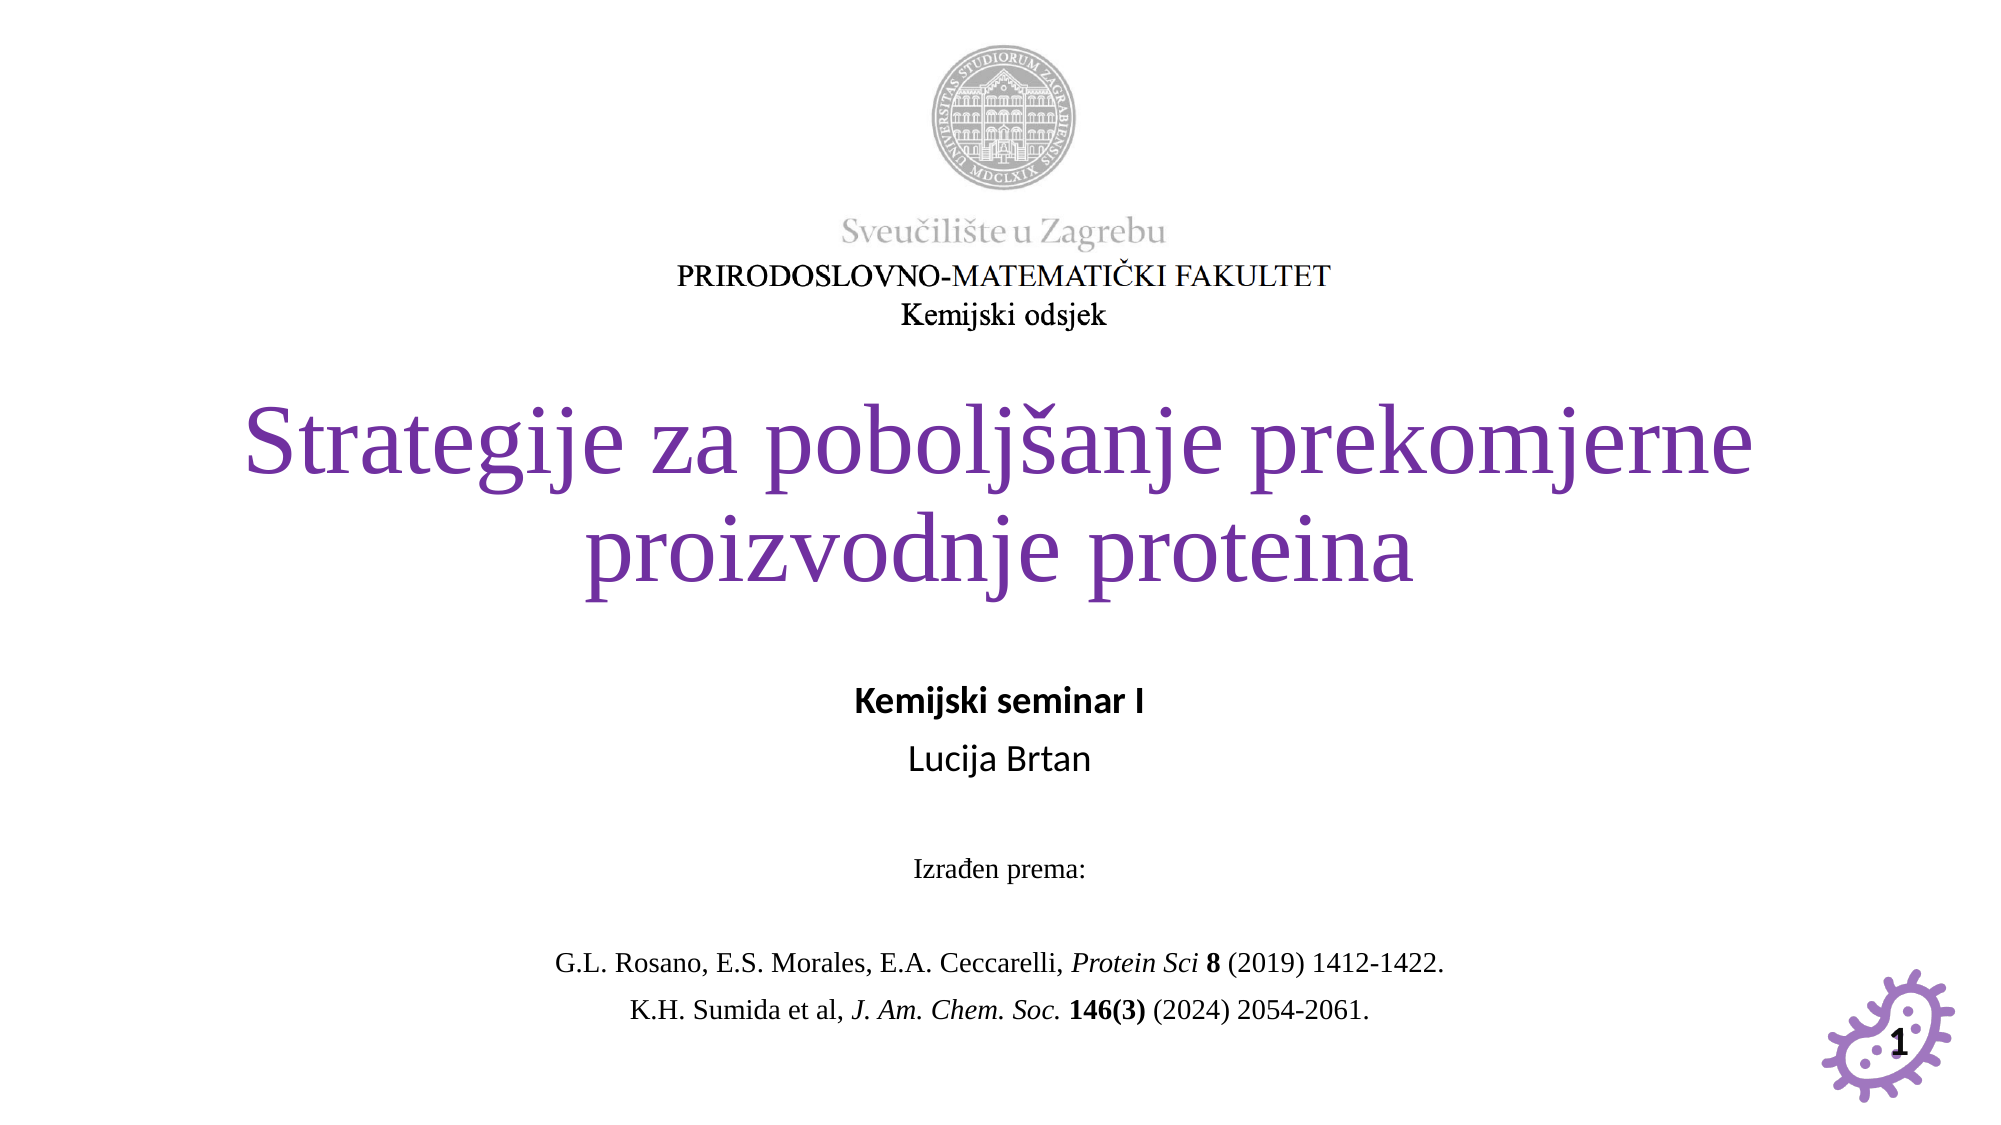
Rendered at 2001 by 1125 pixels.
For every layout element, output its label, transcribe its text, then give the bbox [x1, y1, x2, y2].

picture [617, 26, 1383, 381]
picture [1812, 961, 1963, 1112]
title Strategije za poboljšanje prekomjerne proizvodnje proteina [22, 247, 1978, 611]
subtitle Kemijski seminar I Lucija Brtan Izrađen prema: G.L. Rosano, E.S. Morales, E.A. Ceccarelli, Protein Sci 8 (2019) 1412-1422. K.H. Sumida et al, J. Am. Chem. Soc. 146(3) (2024) 2054-2061. [221, 673, 1779, 1037]
